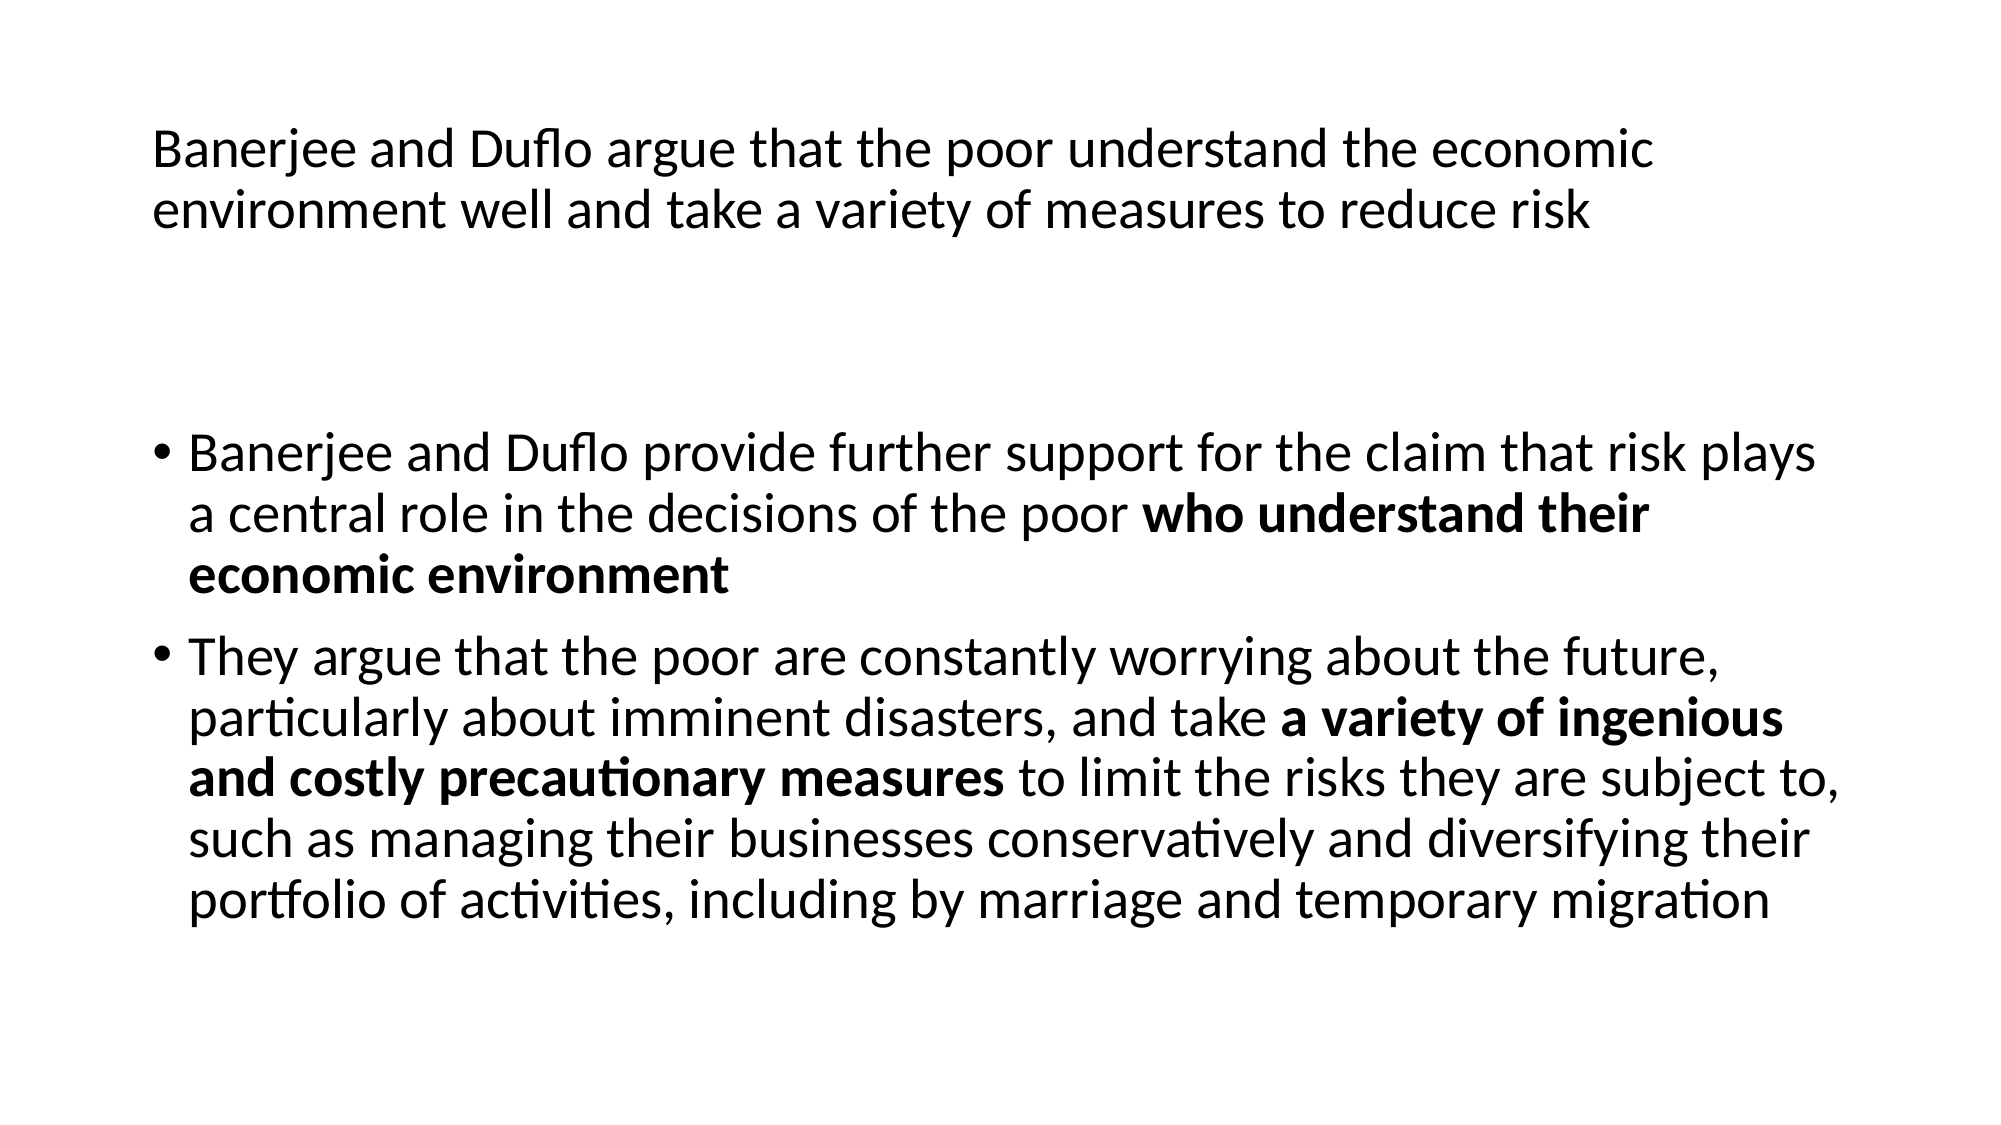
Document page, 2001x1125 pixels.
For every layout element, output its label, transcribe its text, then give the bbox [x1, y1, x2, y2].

list Banerjee and Duflo argue that the poor understand the economic environment well and take a variety of measures to reduce risk Banerjee and Duflo provide further support for the claim that risk plays a central role in the decisions of the poor who understand their economic environment They argue that the poor are constantly worrying about the future, particularly about imminent disasters, and take a variety of ingenious and costly precautionary measures to limit the risks they are subject to, such as managing their businesses conservatively and diversifying their portfolio of activities, including by marriage and temporary migration [137, 111, 1863, 953]
